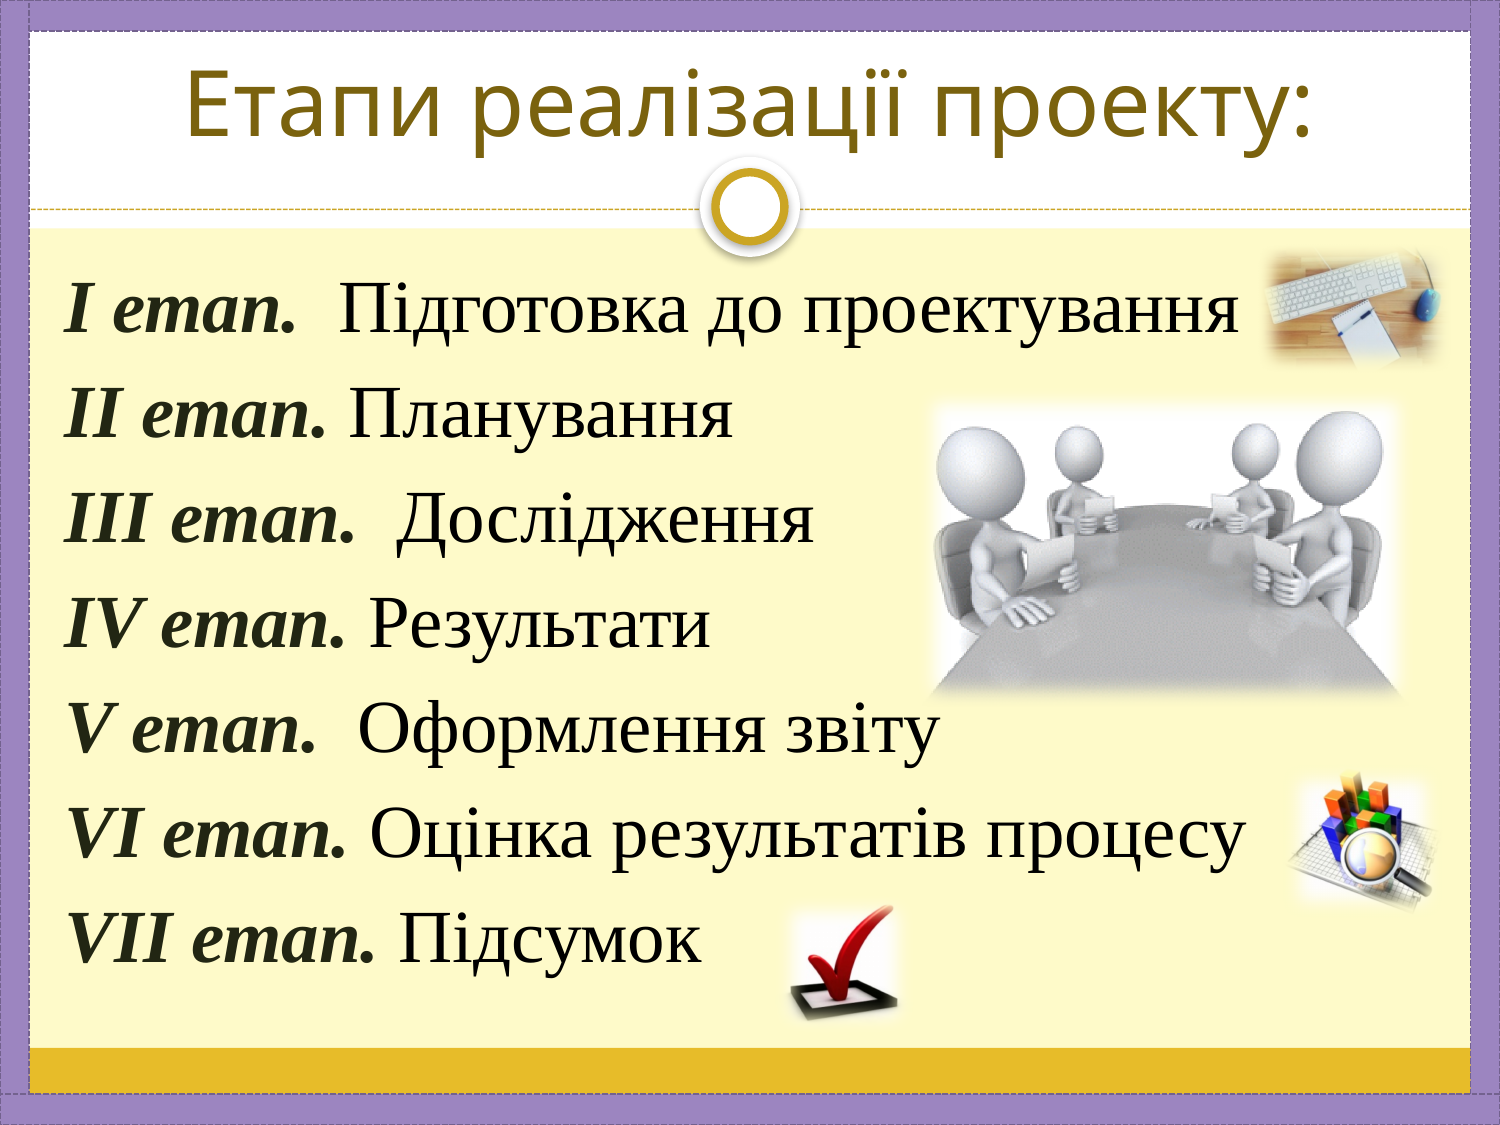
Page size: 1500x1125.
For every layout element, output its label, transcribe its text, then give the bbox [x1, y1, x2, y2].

list І етап. Підготовка до проектування ІІ етап. Планування III етап. Дослідження IV етап. Результати V етап. Оформлення звіту VI етап. Оцінка результатів процесу VIІ етап. Підсумок [49, 250, 1445, 1001]
picture [773, 892, 916, 1036]
title Етапи реалізації проекту: [49, 37, 1450, 162]
text_box [30, 0, 1470, 32]
picture [915, 385, 1416, 708]
picture [1257, 243, 1453, 374]
text_box [0, 0, 30, 1093]
text_box [0, 1093, 1500, 1125]
picture [1281, 763, 1444, 919]
text_box [1470, 0, 1500, 1093]
